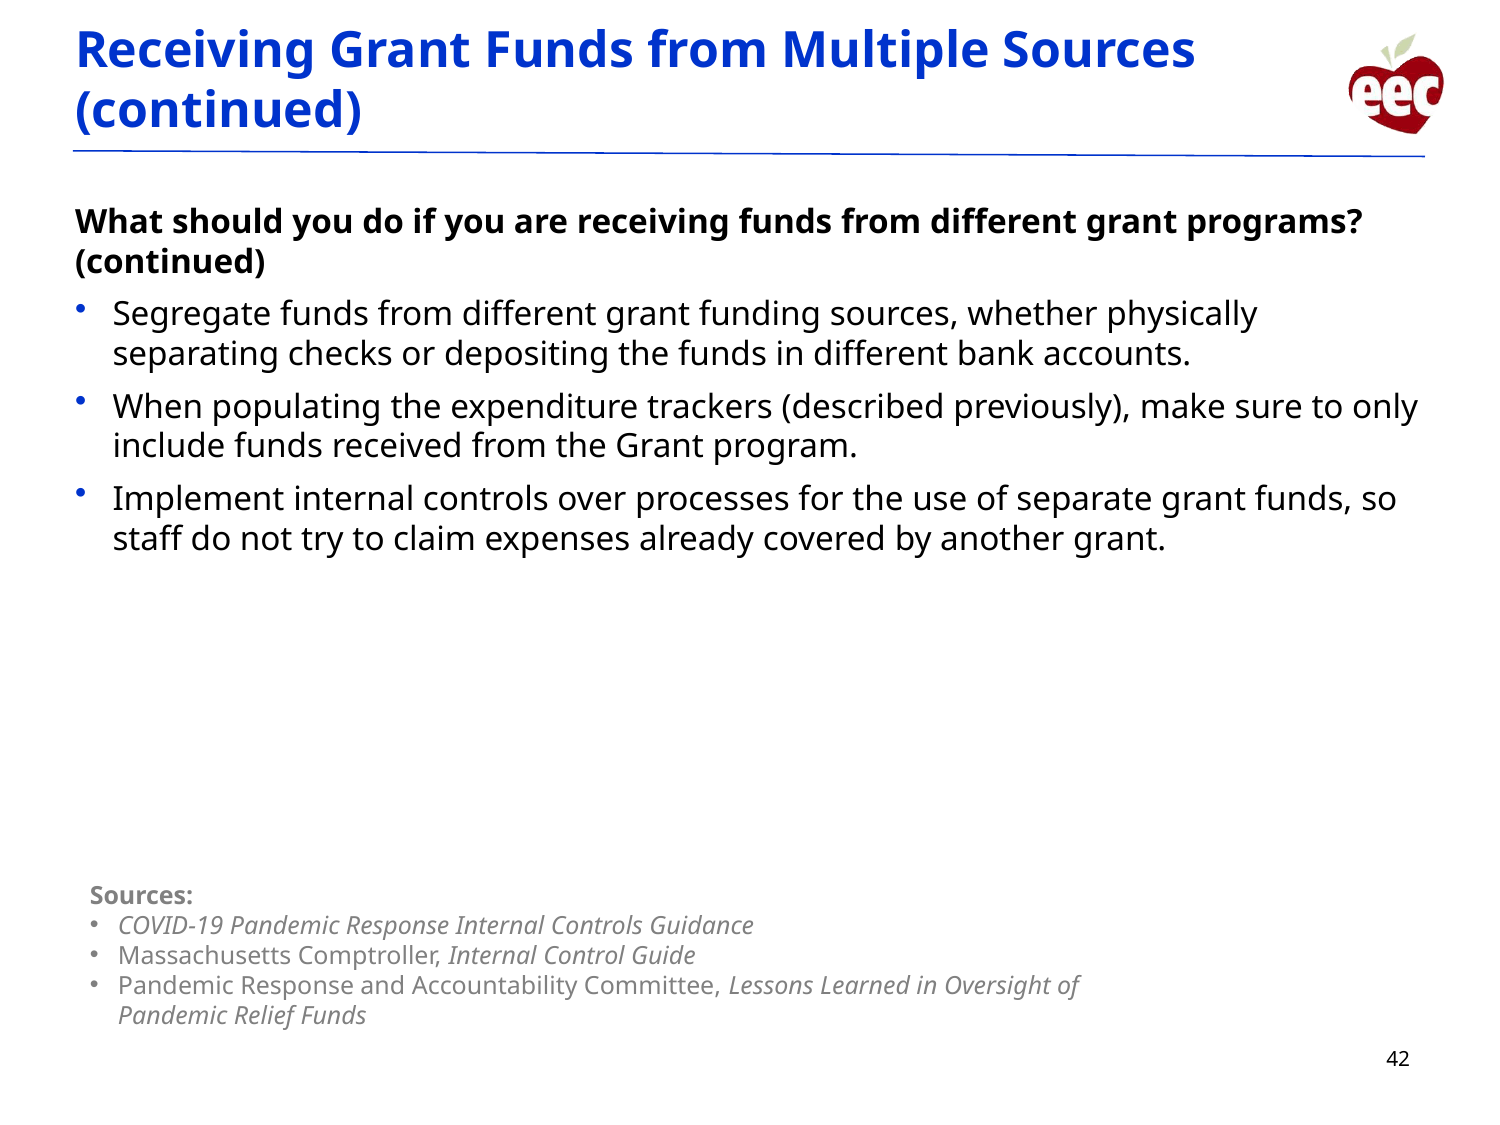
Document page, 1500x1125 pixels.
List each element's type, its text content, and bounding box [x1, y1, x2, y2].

picture [1342, 29, 1451, 138]
title Receiving Grant Funds from Multiple Sources (continued) [74, 24, 1320, 138]
text_box Sources: COVID-19 Pandemic Response Internal Controls Guidance Massachusetts Comptroller, Internal Control Guide Pandemic Response and Accountability Committee, Lessons Learned in Oversight of Pandemic Relief Funds [75, 871, 1155, 1037]
list What should you do if you are receiving funds from different grant programs? (continued) Segregate funds from different grant funding sources, whether physically separating checks or depositing the funds in different bank accounts. When populating the expenditure trackers (described previously), make sure to only include funds received from the Grant program. Implement internal controls over processes for the use of separate grant funds, so staff do not try to claim expenses already covered by another grant. [74, 199, 1426, 994]
slide_number 42 [1107, 1038, 1426, 1082]
